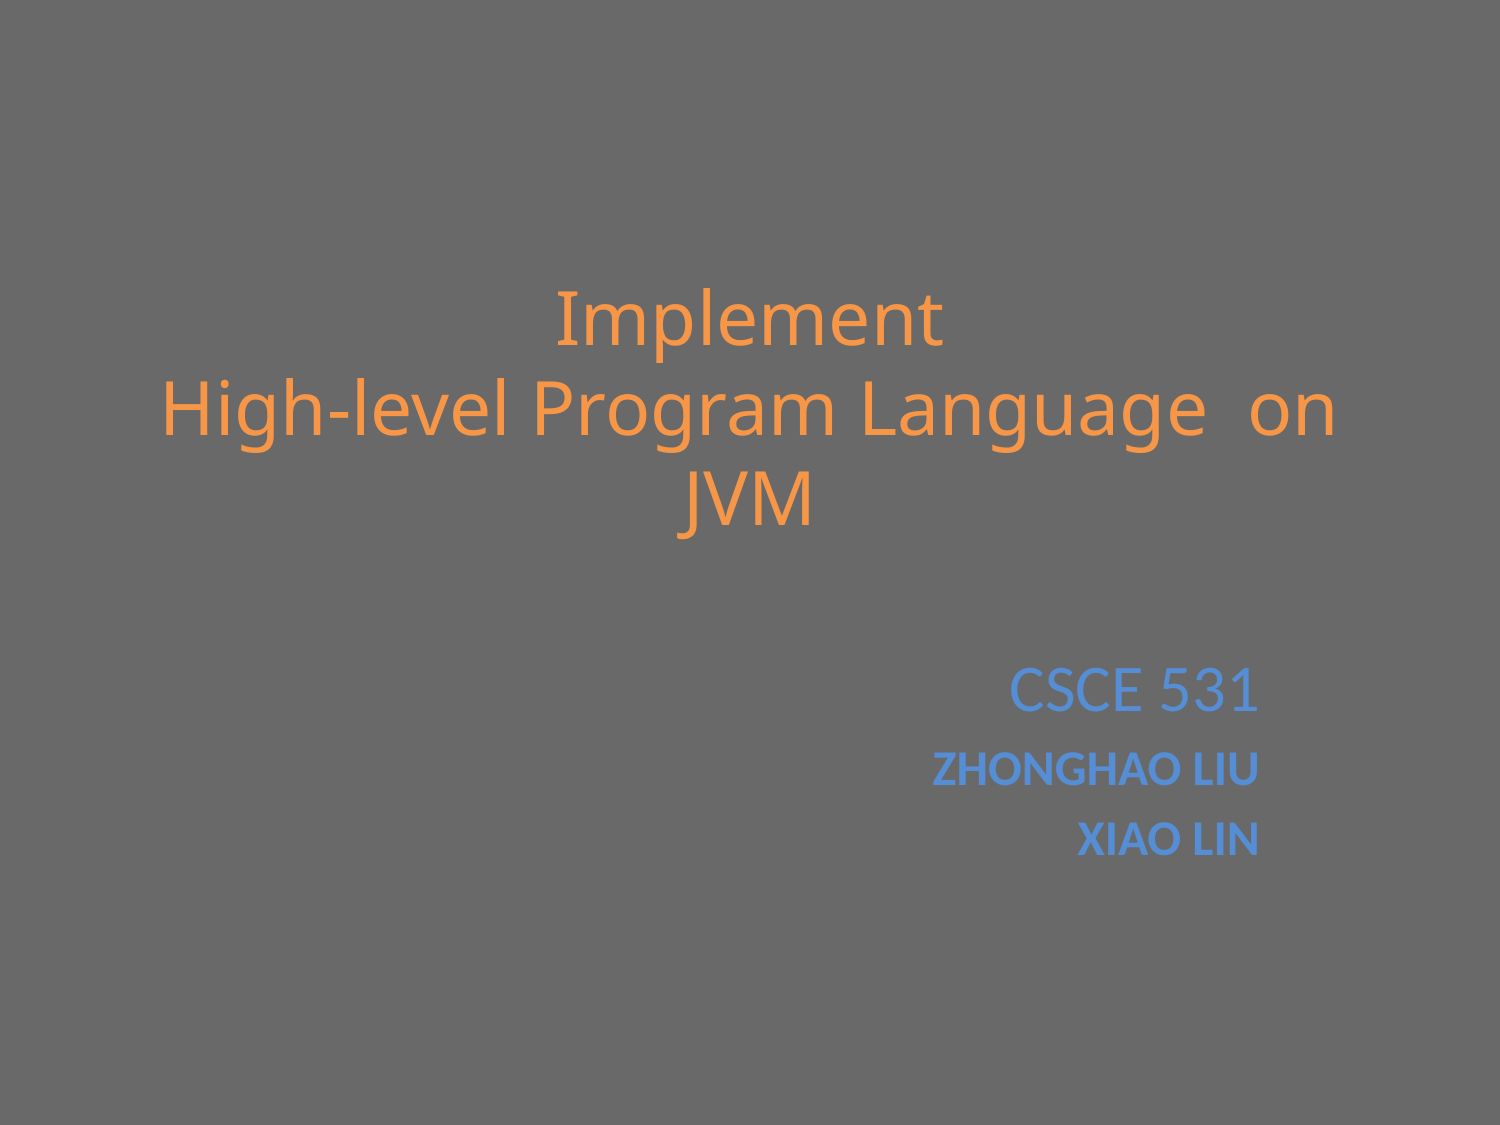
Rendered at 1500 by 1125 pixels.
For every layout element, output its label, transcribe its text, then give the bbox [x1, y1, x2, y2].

subtitle CSCE 531 ZHONGHAO LIU XIAO LIN [225, 637, 1275, 925]
title Implement High-level Program Language on JVM [112, 219, 1388, 591]
